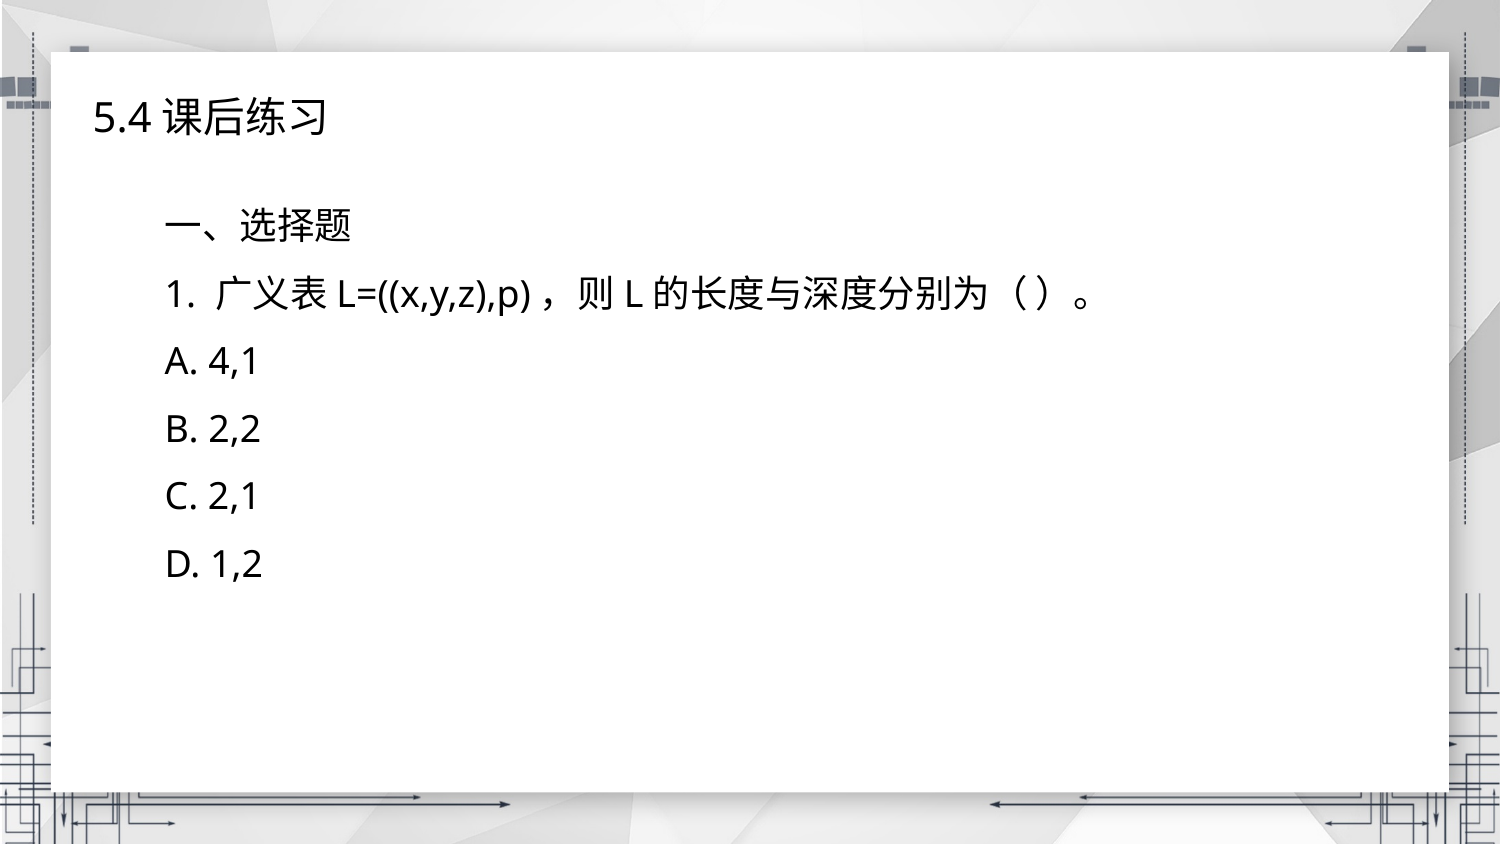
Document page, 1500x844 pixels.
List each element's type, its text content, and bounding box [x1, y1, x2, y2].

text_box 一、选择题 1. 广义表L=((x,y,z),p)，则L的长度与深度分别为（ ）。 A. 4,1 B. 2,2 C. 2,1 D. 1,2 [149, 172, 1279, 592]
picture [0, 0, 1500, 844]
text_box 5.4课后练习 [92, 90, 329, 149]
